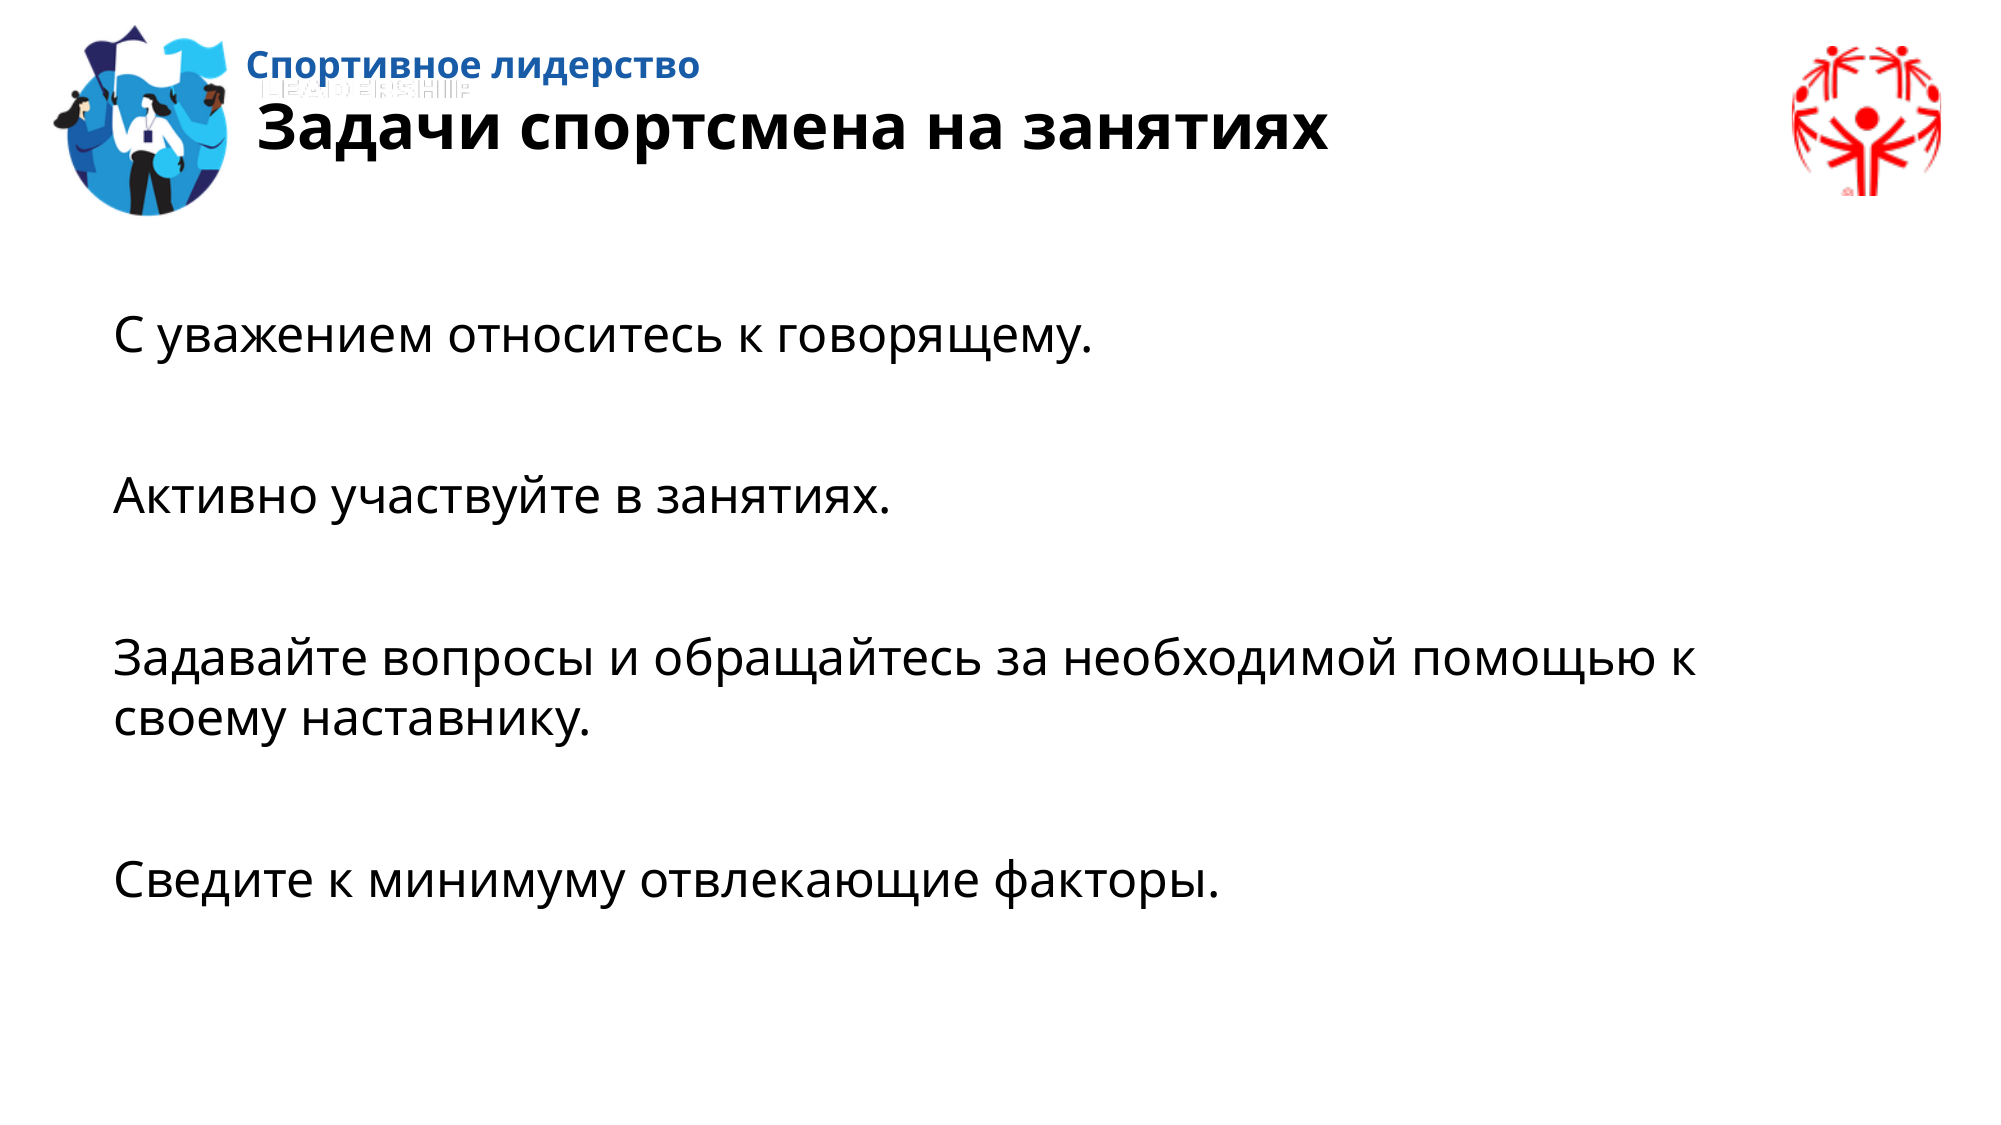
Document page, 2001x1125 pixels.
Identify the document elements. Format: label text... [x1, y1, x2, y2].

text_box Задачи спортсмена на занятиях [241, 78, 1660, 170]
picture [253, 56, 260, 74]
picture [32, 6, 260, 235]
text_box С уважением относитесь к говорящему. Активно участвуйте в занятиях. Задавайте вопросы и обращайтесь за необходимой помощью к своему наставнику. Сведите к минимуму отвлекающие факторы. [98, 294, 1871, 958]
